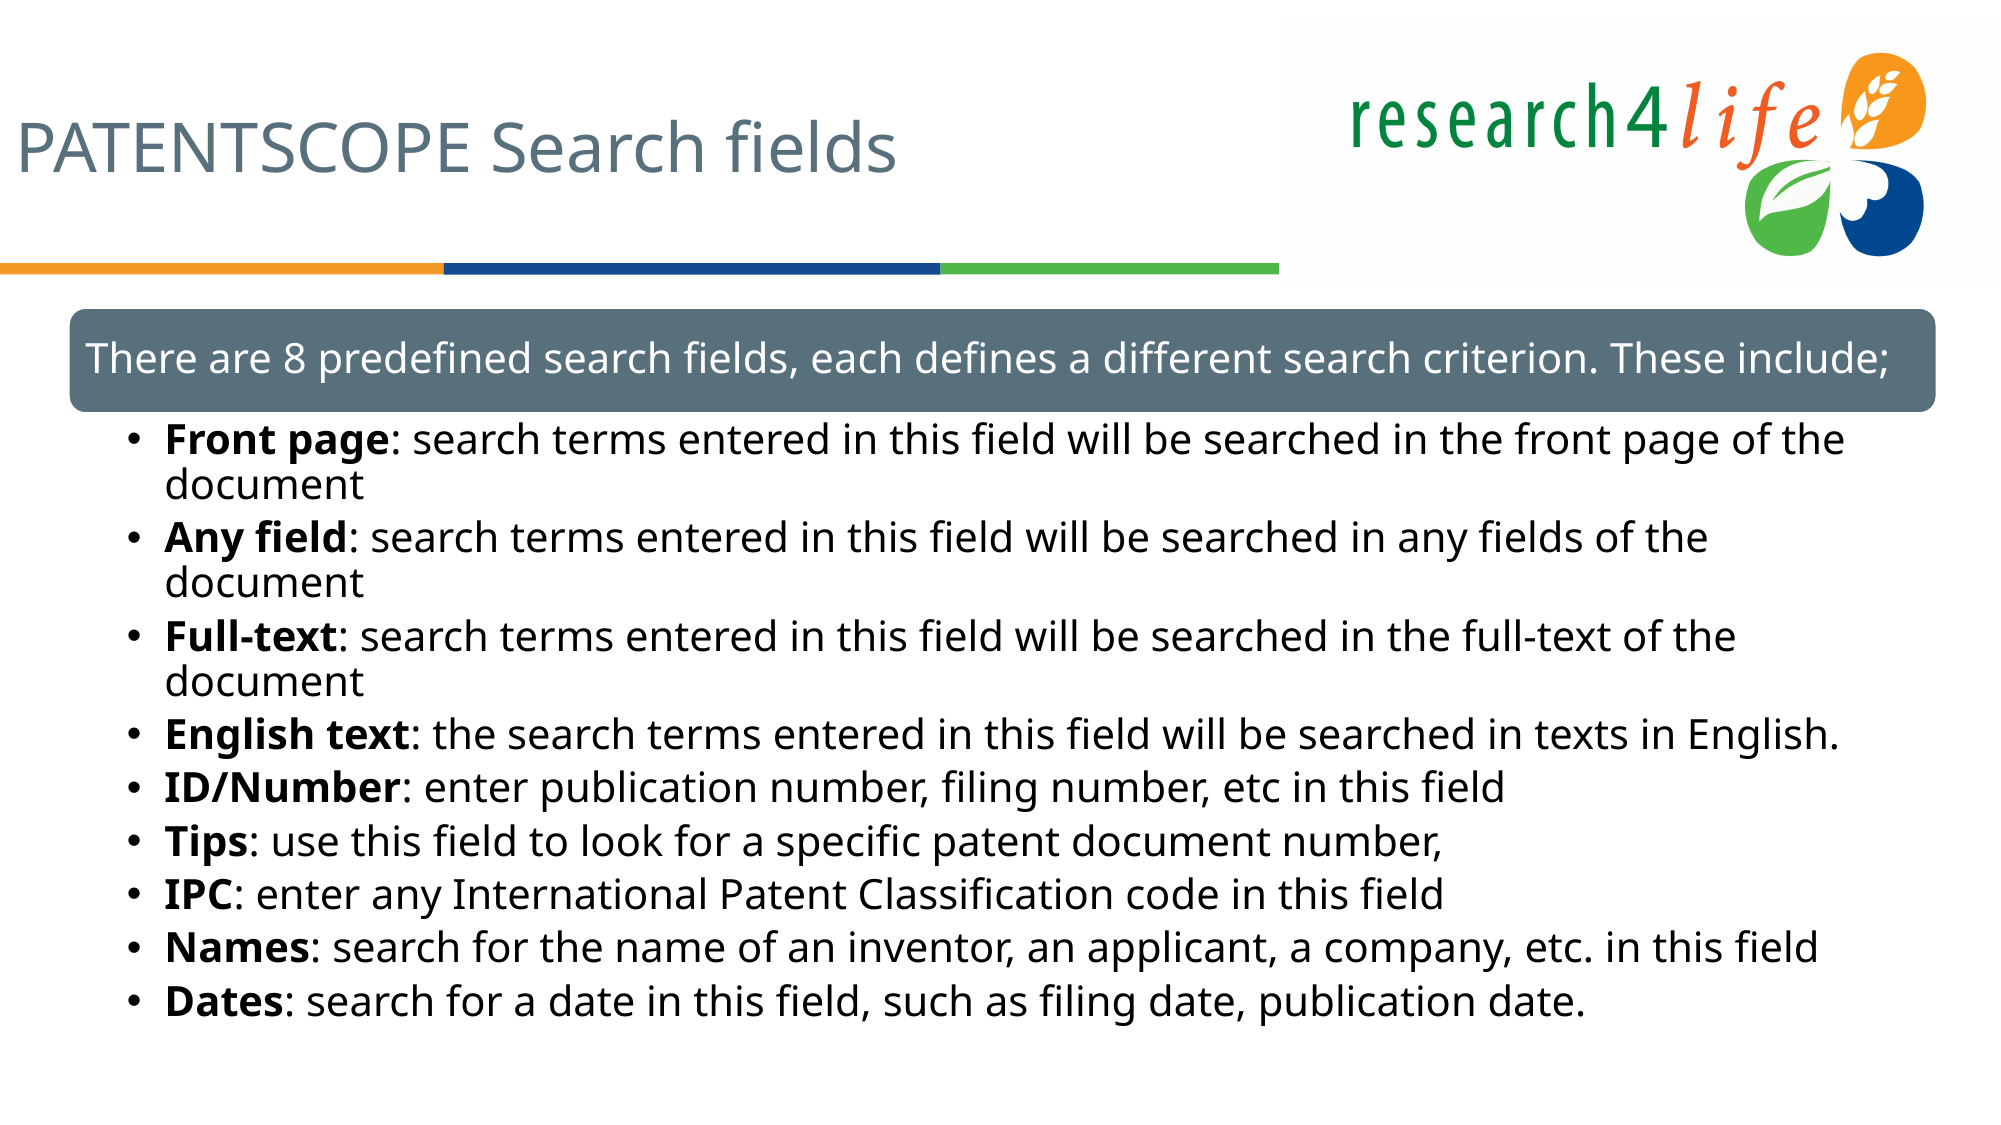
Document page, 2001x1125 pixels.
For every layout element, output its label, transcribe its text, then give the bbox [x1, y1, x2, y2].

picture [1279, 22, 2000, 285]
title PATENTSCOPE Search fields [0, 62, 1324, 240]
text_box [67, 306, 1938, 1081]
